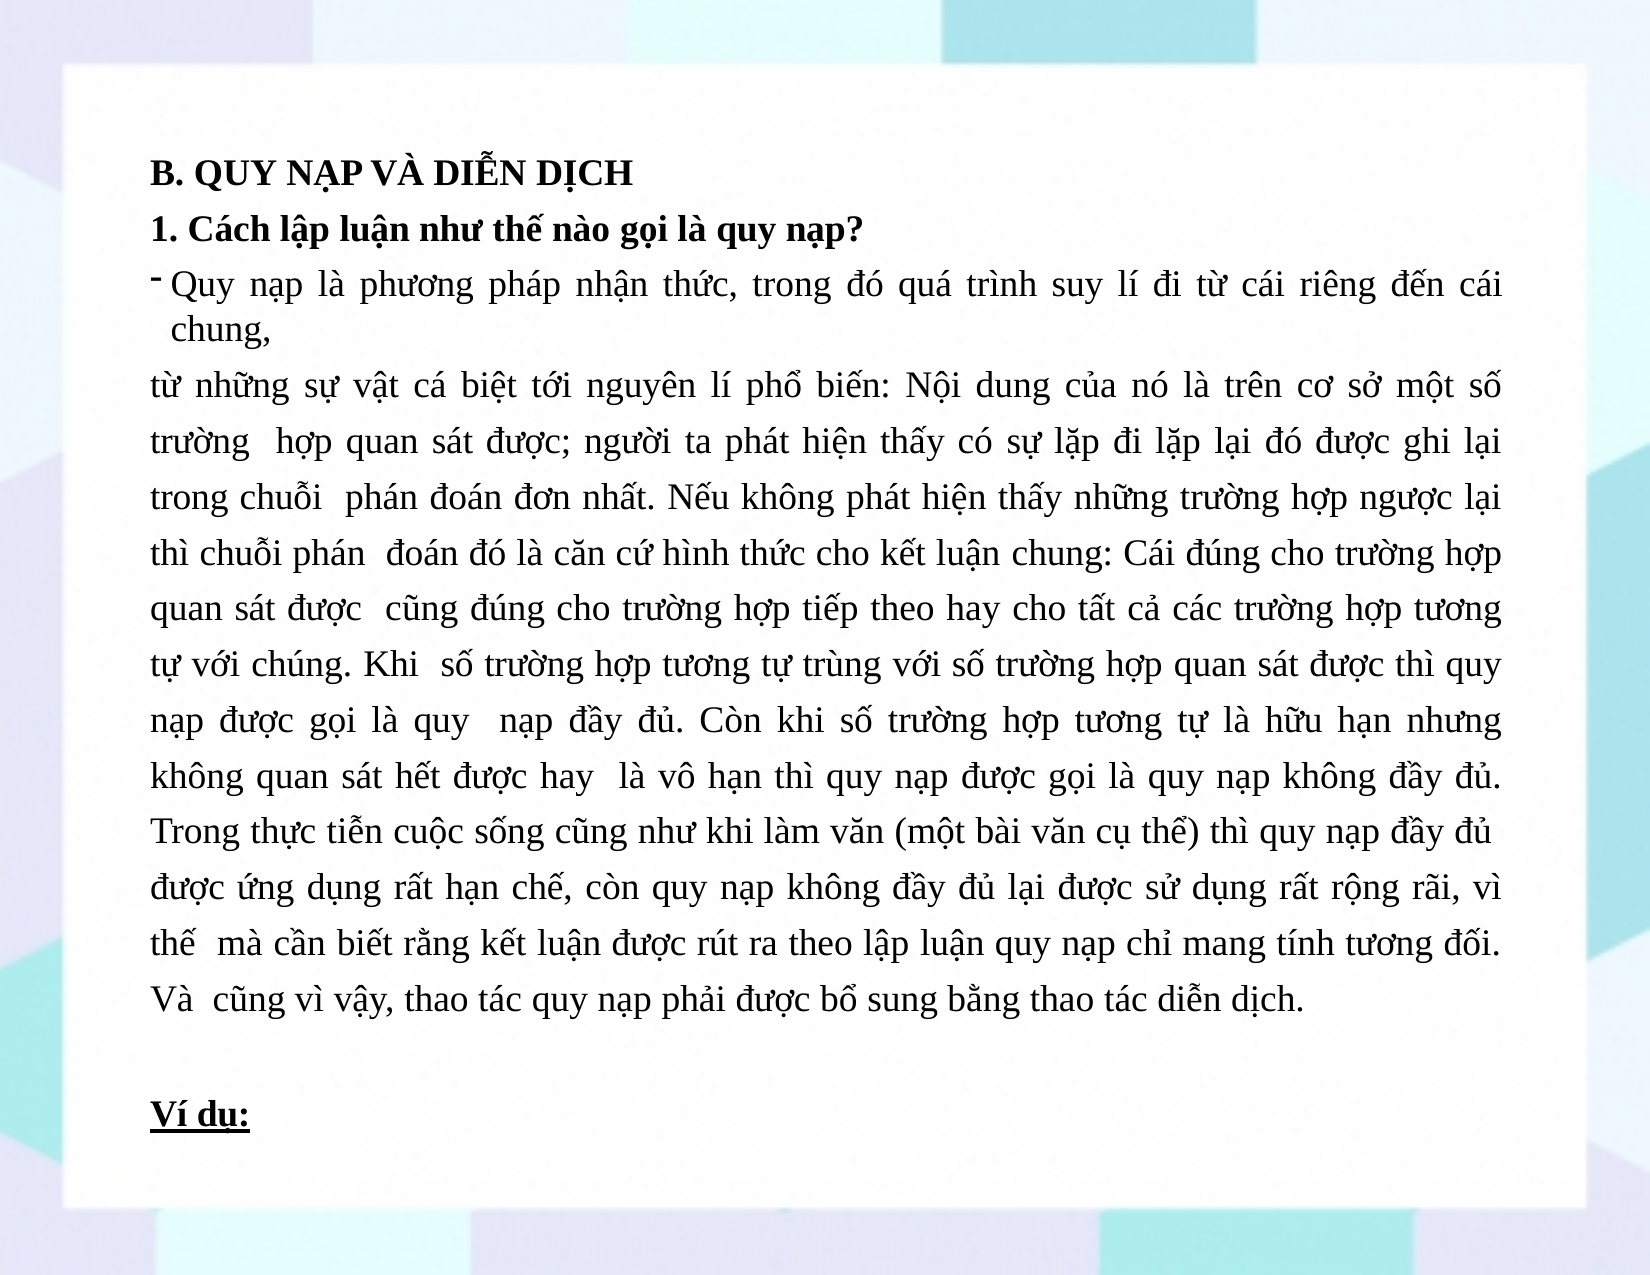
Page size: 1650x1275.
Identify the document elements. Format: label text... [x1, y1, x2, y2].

picture [0, 0, 1650, 1275]
text_box B. QUY NẠP VÀ DIỄN DỊCH 1. Cách lập luận như thế nào gọi là quy nạp? Quy nạp là phương pháp nhận thức, trong đó quá trình suy lí đi từ cái riêng đến cái chung, từ những sự vật cá biệt tới nguyên lí phổ biến: Nội dung của nó là trên cơ sở một số trường hợp quan sát được; người ta phát hiện thấy có sự lặp đi lặp lại đó được ghi lại trong chuỗi phán đoán đơn nhất. Nếu không phát hiện thấy những trường hợp ngược lại thì chuỗi phán đoán đó là căn cứ hình thức cho kết luận chung: Cái đúng cho trường hợp quan sát được cũng đúng cho trường hợp tiếp theo hay cho tất cả các trường hợp tương tự với chúng. Khi số trường hợp tương tự trùng với số trường hợp quan sát được thì quy nạp được gọi là quy nạp đầy đủ. Còn khi số trường hợp tương tự là hữu hạn nhưng không quan sát hết được hay là vô hạn thì quy nạp được gọi là quy nạp không đầy đủ. Trong thực tiễn cuộc sống cũng như khi làm văn (một bài văn cụ thể) thì quy nạp đầy đủ được ứng dụng rất hạn chế, còn quy nạp không đầy đủ lại được sử dụng rất rộng rãi, vì thế mà cần biết rằng kết luận được rút ra theo lập luận quy nạp chỉ mang tính tương đối. Và cũng vì vậy, thao tác quy nạp phải được bổ sung bằng thao tác diễn dịch. Ví dụ: [147, 134, 1503, 1134]
